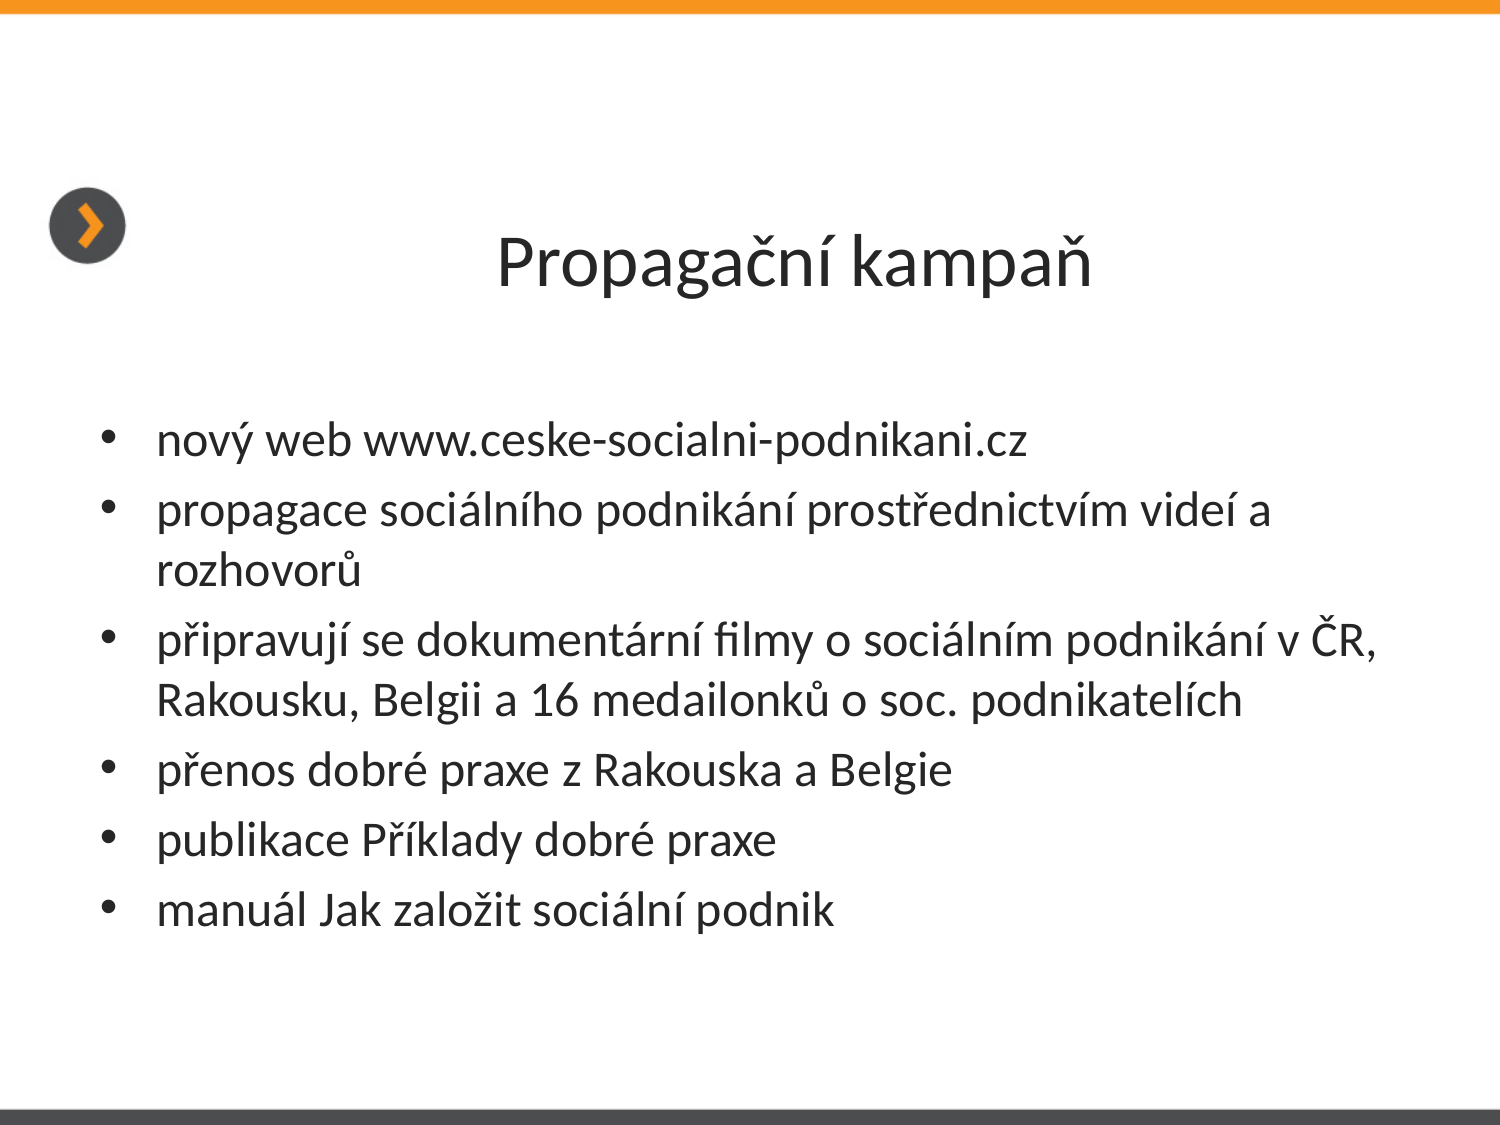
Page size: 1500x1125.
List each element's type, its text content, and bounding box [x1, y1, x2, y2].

list nový web www.ceske-socialni-podnikani.cz propagace sociálního podnikání prostřednictvím videí a rozhovorů připravují se dokumentární filmy o sociálním podnikání v ČR, Rakousku, Belgii a 16 medailonků o soc. podnikatelích přenos dobré praxe z Rakouska a Belgie publikace Příklady dobré praxe manuál Jak založit sociální podnik [85, 398, 1436, 1125]
title Propagační kampaň [120, 162, 1471, 350]
picture [0, 0, 1500, 1125]
